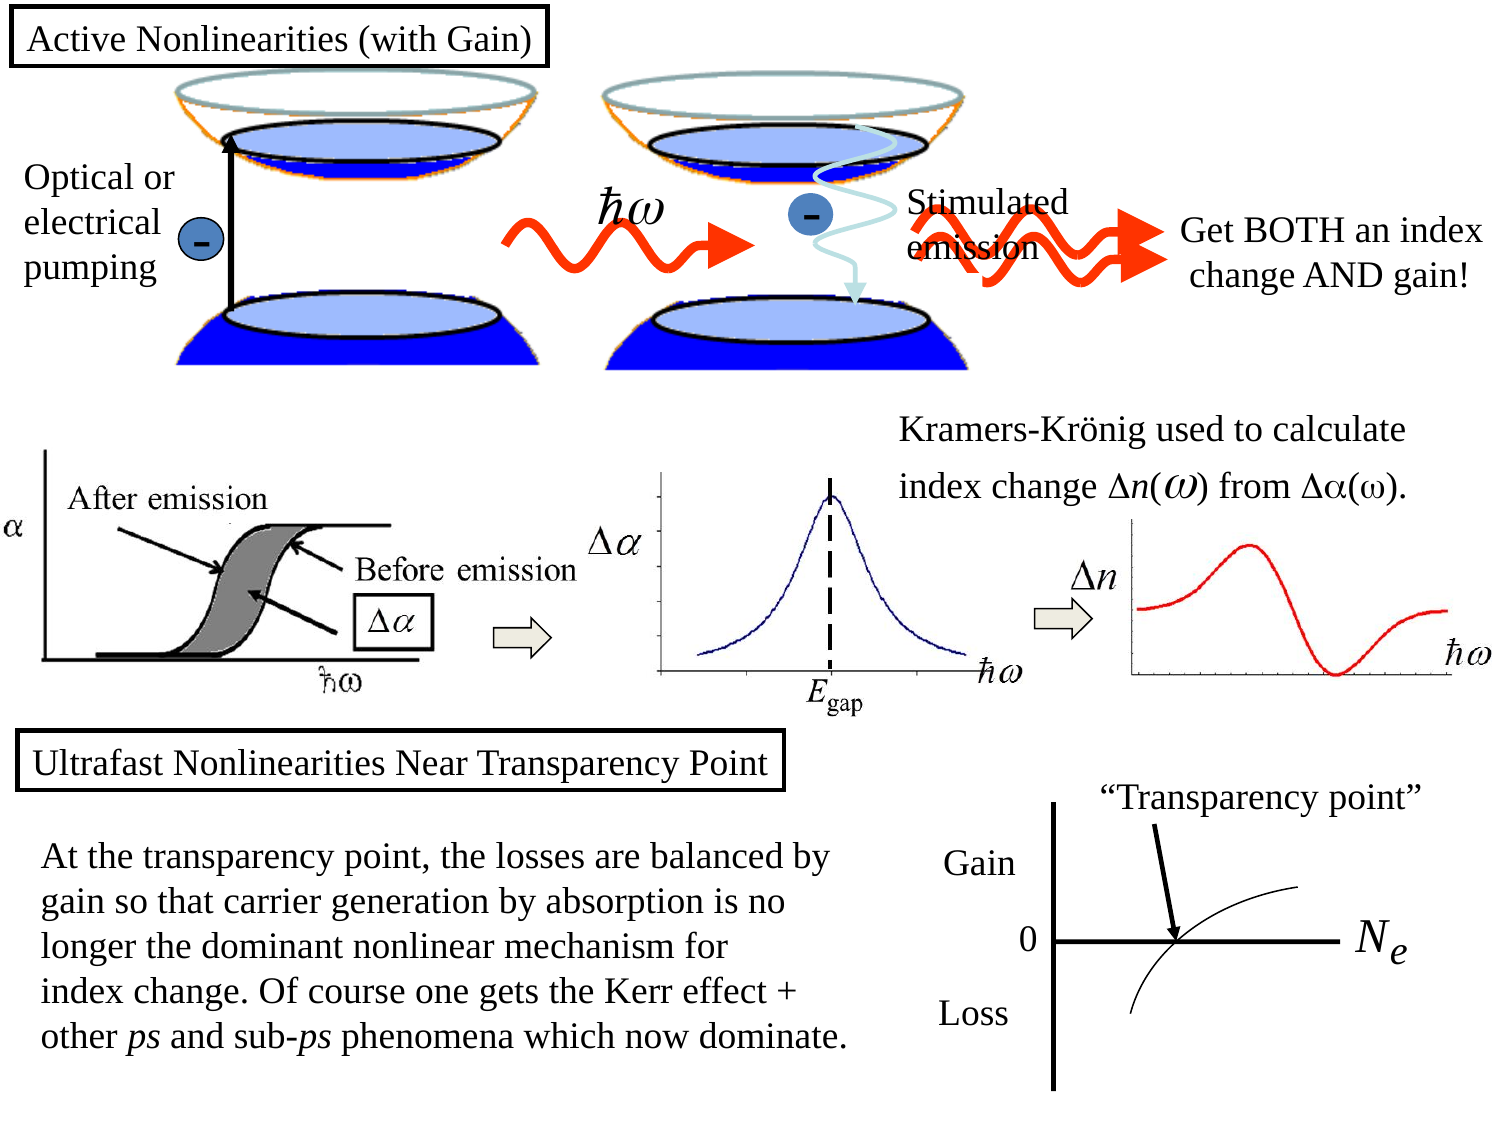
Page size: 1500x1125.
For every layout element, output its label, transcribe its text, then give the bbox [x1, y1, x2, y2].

text_box Get BOTH an index change AND gain! [1173, 197, 1499, 303]
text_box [504, 69, 1169, 376]
text_box Ultrafast Nonlinearities Near Transparency Point [17, 738, 784, 791]
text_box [150, 65, 591, 372]
text_box At the transparency point, the losses are balanced by gain so that carrier generation by absorption is no longer the dominant nonlinear mechanism for index change. Of course one gets the Kerr effect + other ps and sub-ps phenomena which now dominate. [25, 823, 864, 1064]
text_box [918, 764, 1458, 1092]
text_box Active Nonlinearities (with Gain) [11, 6, 548, 66]
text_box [0, 395, 1500, 731]
text_box Optical or electrical pumping [9, 144, 145, 295]
